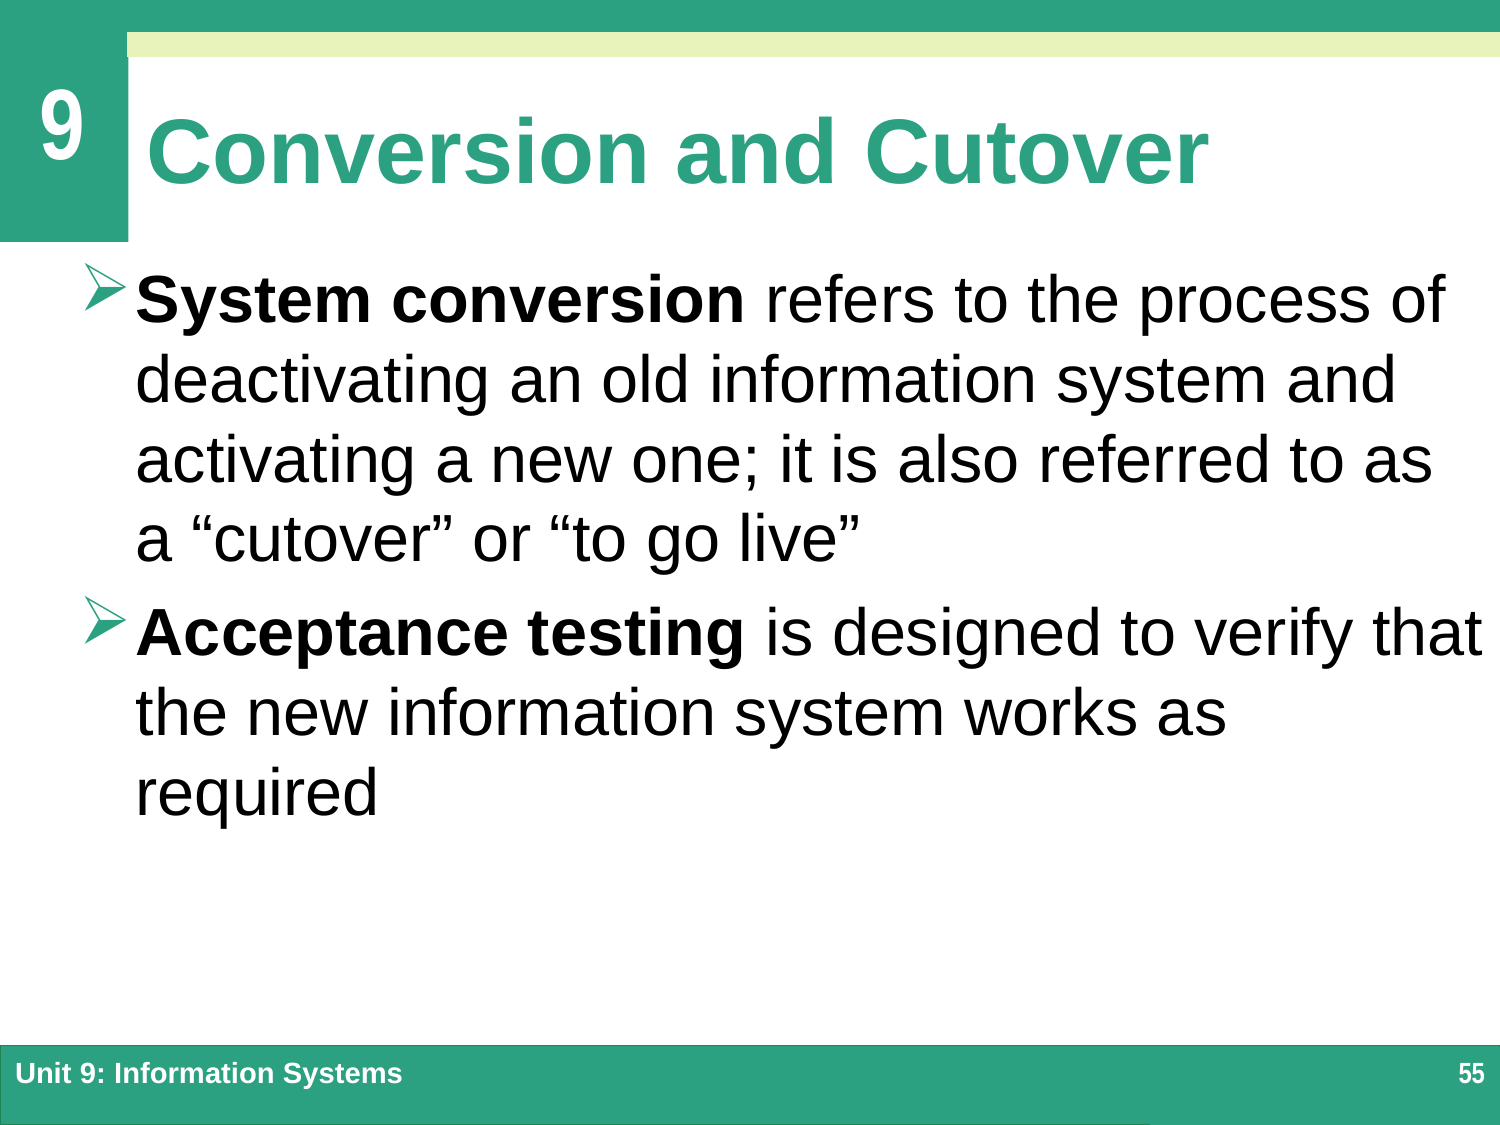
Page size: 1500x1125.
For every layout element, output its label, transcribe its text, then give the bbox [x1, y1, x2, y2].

slide_number 55 [1149, 1046, 1500, 1125]
list System conversion refers to the process of deactivating an old information system and activating a new one; it is also referred to as a “cutover” or “to go live” Acceptance testing is designed to verify that the new information system works as required [64, 247, 1500, 1006]
footer Unit 9: Information Systems [0, 1046, 1149, 1125]
title Conversion and Cutover [131, 60, 1500, 234]
